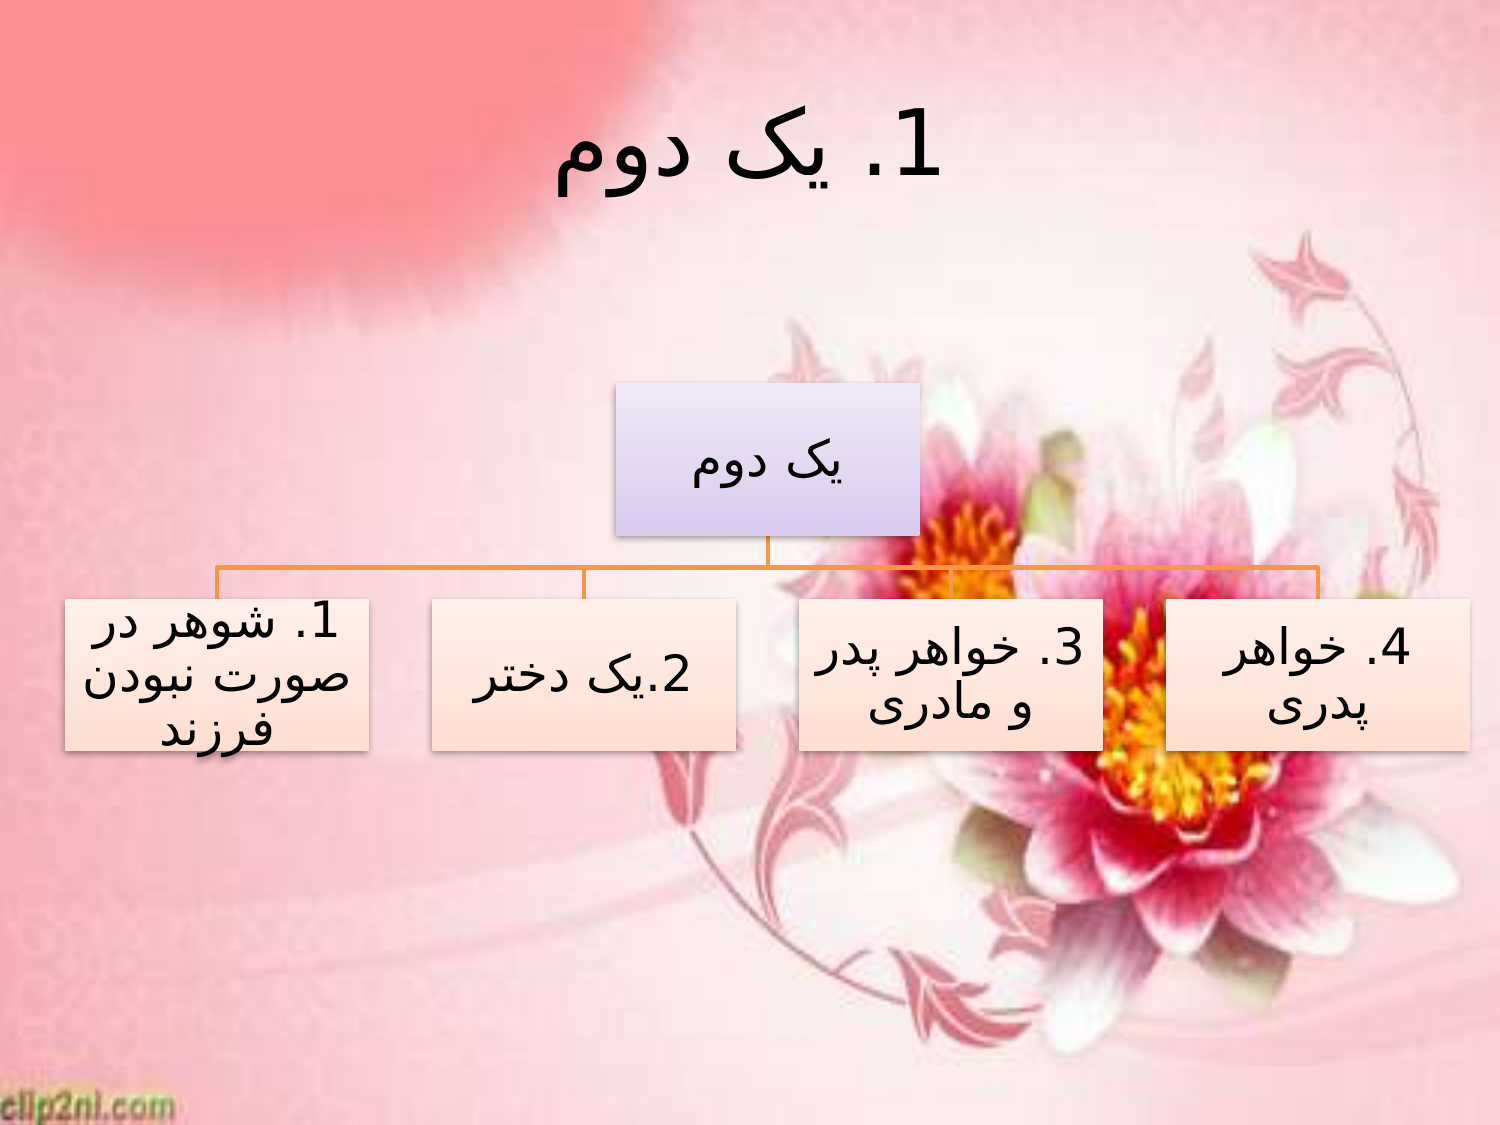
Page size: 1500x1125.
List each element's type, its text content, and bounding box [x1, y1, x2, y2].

title 1. یک دوم [75, 45, 1425, 194]
picture [0, 0, 1500, 1125]
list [64, 195, 1471, 939]
